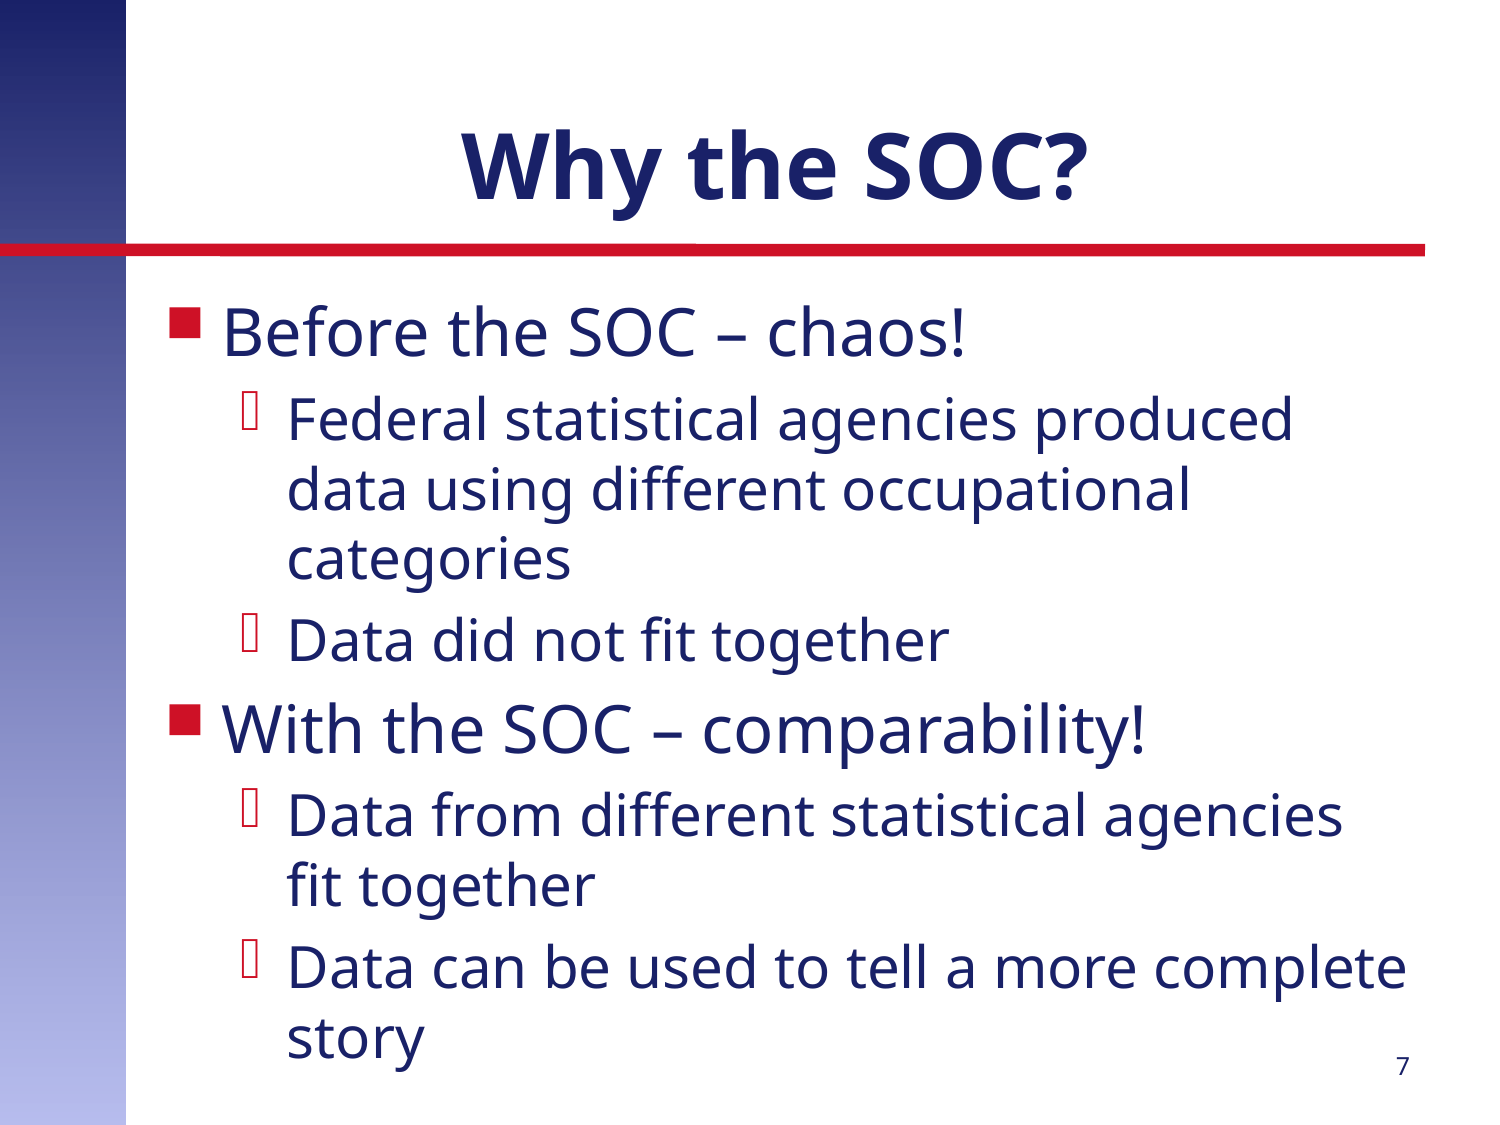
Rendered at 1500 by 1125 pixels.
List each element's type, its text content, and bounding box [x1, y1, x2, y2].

list Before the SOC – chaos! Federal statistical agencies produced data using different occupational categories Data did not fit together With the SOC – comparability! Data from different statistical agencies fit together Data can be used to tell a more complete story [149, 282, 1426, 1026]
slide_number 7 [1312, 1037, 1425, 1098]
title Why the SOC? [149, 44, 1426, 226]
